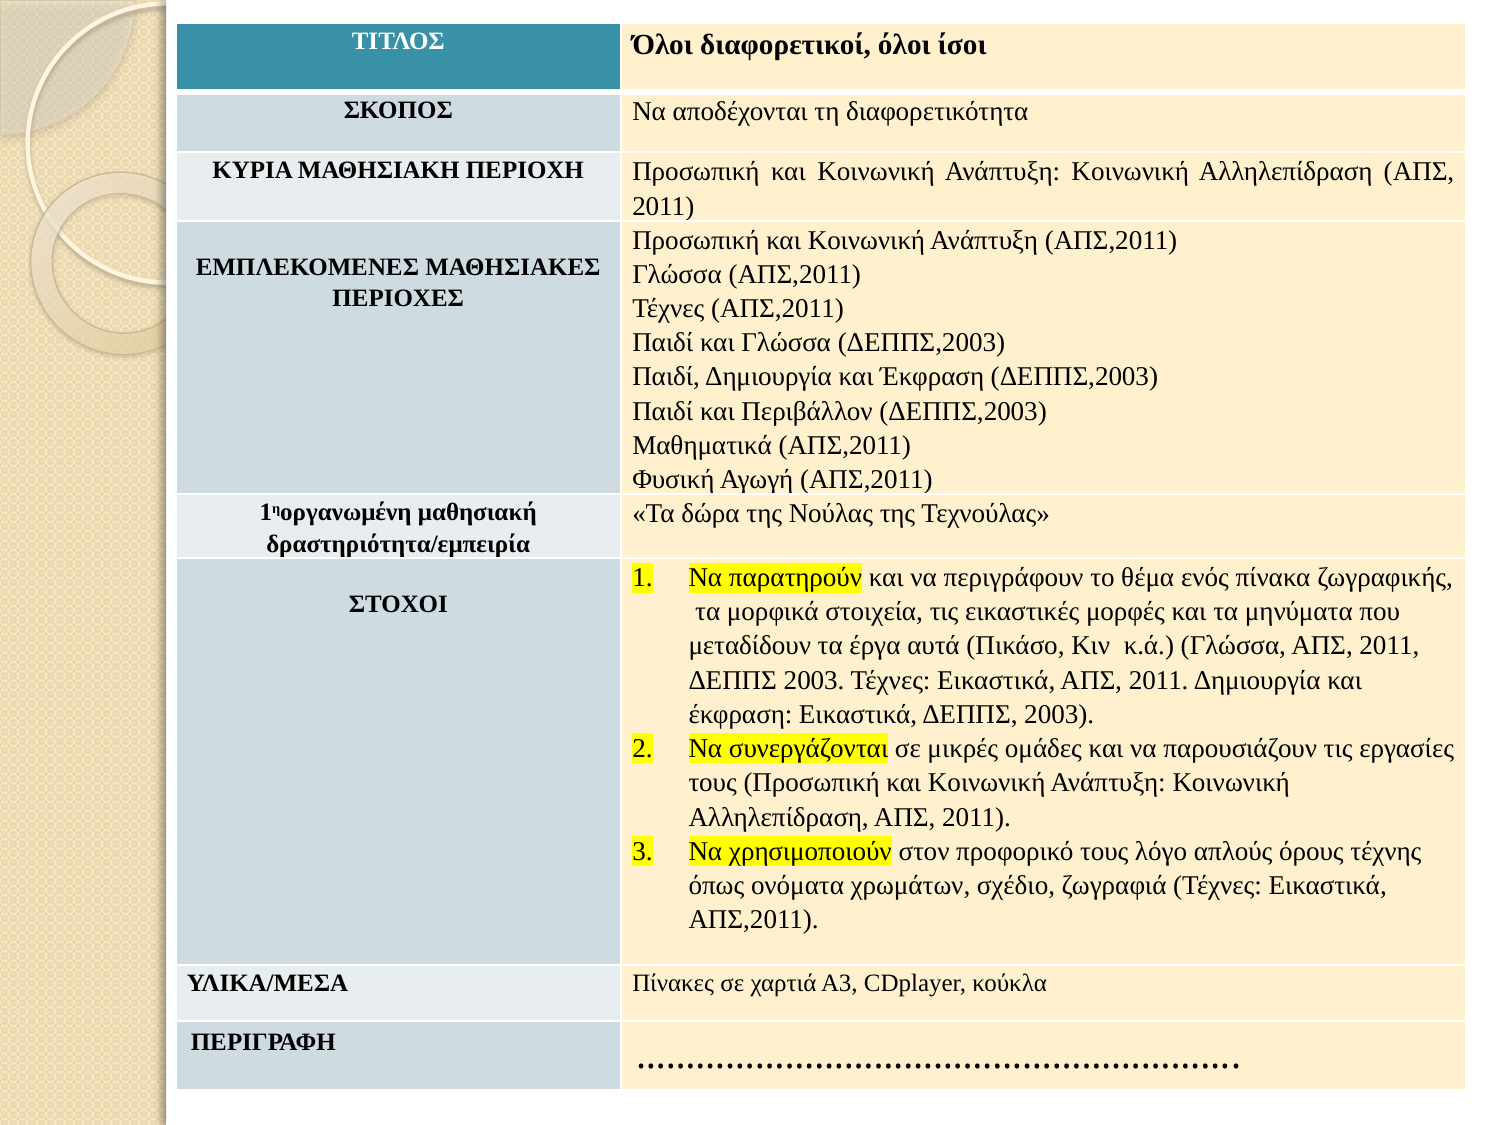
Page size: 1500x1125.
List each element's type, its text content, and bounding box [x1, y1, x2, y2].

table_header Όλοι διαφορετικοί, όλοι ίσοι [622, 24, 1465, 89]
table_cell Να αποδέχονται τη διαφορετικότητα [622, 95, 1465, 151]
table_cell ……………………………………………………. [622, 1022, 1465, 1089]
table_cell ΕΜΠΛΕΚΟΜΕΝΕΣ ΜΑΘΗΣΙΑΚΕΣ ΠΕΡΙΟΧΕΣ [177, 222, 620, 493]
table_cell 1ηοργανωμένη μαθησιακή δραστηριότητα/εμπειρία [177, 495, 620, 557]
table_cell Προσωπική και Κοινωνική Ανάπτυξη (ΑΠΣ,2011) Γλώσσα (ΑΠΣ,2011) Τέχνες (ΑΠΣ,2011) Παιδί και Γλώσσα (ΔΕΠΠΣ,2003) Παιδί, Δημιουργία και Έκφραση (ΔΕΠΠΣ,2003) Παιδί και Περιβάλλον (ΔΕΠΠΣ,2003) Μαθηματικά (ΑΠΣ,2011) Φυσική Αγωγή (ΑΠΣ,2011) [622, 222, 1465, 493]
table_cell ΚΥΡΙΑ ΜΑΘΗΣΙΑΚΗ ΠΕΡΙΟΧΗ [177, 153, 620, 220]
table_cell Προσωπική και Κοινωνική Ανάπτυξη: Κοινωνική Αλληλεπίδραση (ΑΠΣ, 2011) [622, 153, 1465, 220]
table_cell ΣΤΟΧΟΙ [177, 559, 620, 964]
table_cell ΣΚΟΠΟΣ [177, 95, 620, 151]
table_cell ΠΕΡΙΓΡΑΦΗ [177, 1022, 620, 1089]
table_cell «Τα δώρα της Νούλας της Τεχνούλας» [622, 495, 1465, 557]
table_cell ΥΛΙΚΑ/ΜΕΣΑ [177, 966, 620, 1020]
table_header ΤΙΤΛΟΣ [177, 24, 620, 89]
table_cell Να παρατηρούν και να περιγράφουν το θέμα ενός πίνακα ζωγραφικής, τα μορφικά στοιχεία, τις εικαστικές μορφές και τα μηνύματα που μεταδίδουν τα έργα αυτά (Πικάσο, Κιν κ.ά.) (Γλώσσα, ΑΠΣ, 2011, ΔΕΠΠΣ 2003. Τέχνες: Εικαστικά, ΑΠΣ, 2011. Δημιουργία και έκφραση: Εικαστικά, ΔΕΠΠΣ, 2003). Να συνεργάζονται σε μικρές ομάδες και να παρουσιάζουν τις εργασίες τους (Προσωπική και Κοινωνική Ανάπτυξη: Κοινωνική Αλληλεπίδραση, ΑΠΣ, 2011). Να χρησιμοποιούν στον προφορικό τους λόγο απλούς όρους τέχνης όπως ονόματα χρωμάτων, σχέδιο, ζωγραφιά (Τέχνες: Εικαστικά, ΑΠΣ,2011). [622, 559, 1465, 964]
table_cell Πίνακες σε χαρτιά Α3, CDplayer, κούκλα [622, 966, 1465, 1020]
